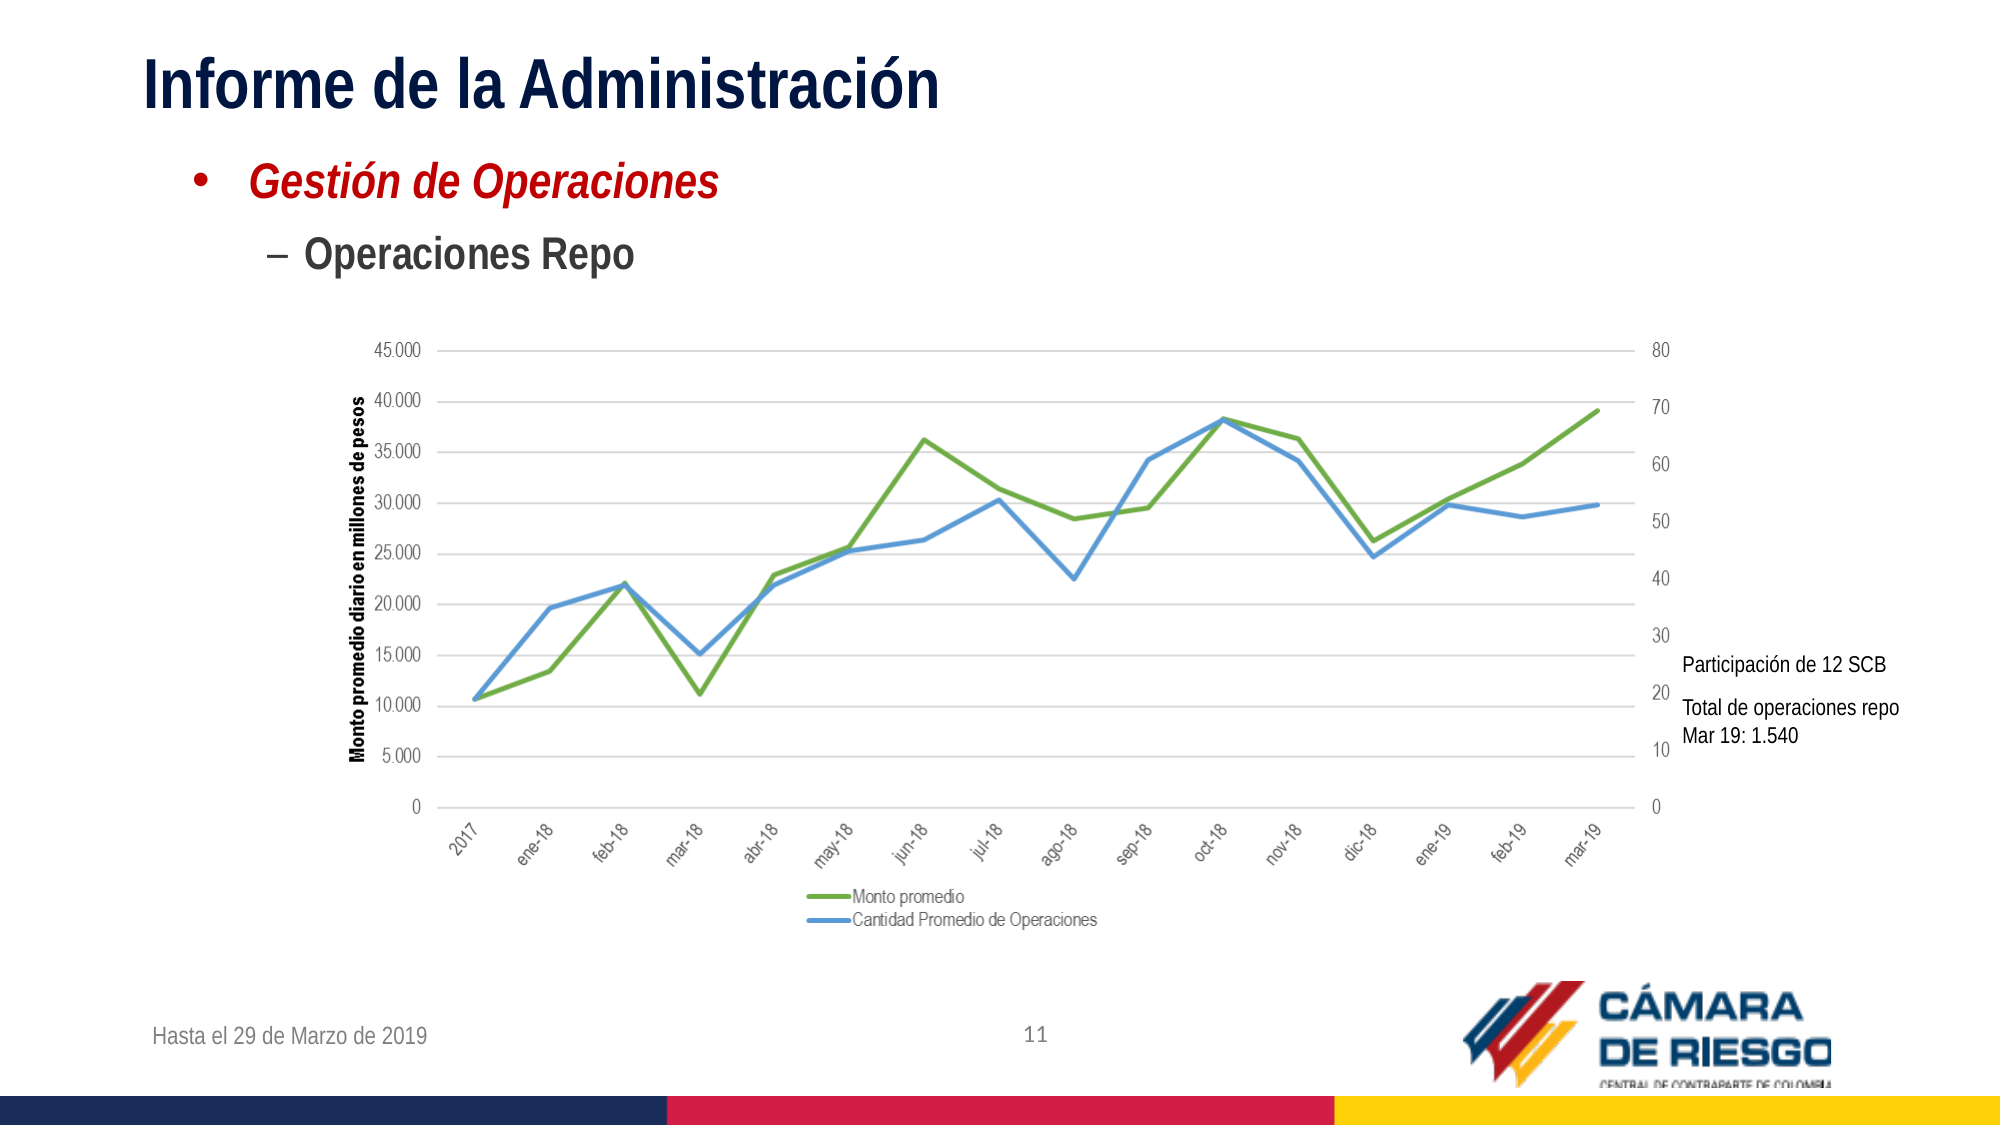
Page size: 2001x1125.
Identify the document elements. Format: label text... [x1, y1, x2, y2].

list Gestión de Operaciones Operaciones Repo [177, 147, 1471, 329]
text_box Total de operaciones repo Mar 19: 1.540 [1682, 685, 1947, 755]
text_box Participación de 12 SCB [1682, 642, 1934, 685]
picture [318, 328, 1682, 932]
slide_number 11 [810, 1003, 1261, 1063]
title Informe de la Administración [128, 27, 1854, 143]
slide_number Hasta el 29 de Marzo de 2019 [137, 1004, 588, 1065]
